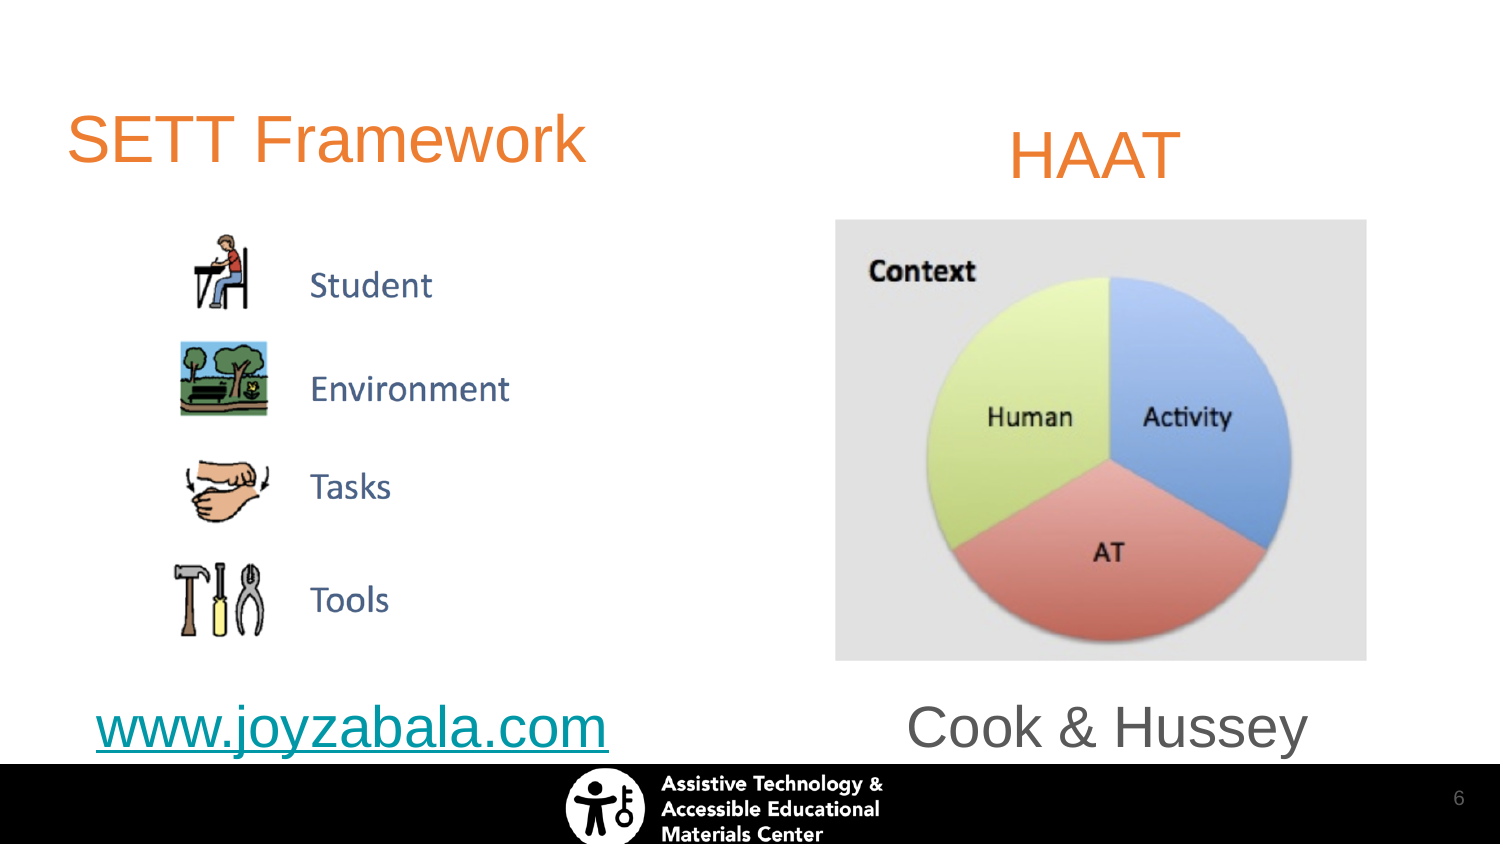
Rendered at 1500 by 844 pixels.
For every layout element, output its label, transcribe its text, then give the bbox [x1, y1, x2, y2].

picture [823, 209, 1382, 676]
title SETT Framework [51, 72, 740, 167]
slide_number 6 [1389, 764, 1480, 830]
picture [0, 764, 1500, 844]
picture [137, 187, 570, 663]
list HAAT [993, 84, 1224, 189]
list www.joyzabala.com [81, 663, 639, 745]
list Cook & Hussey [891, 682, 1382, 745]
